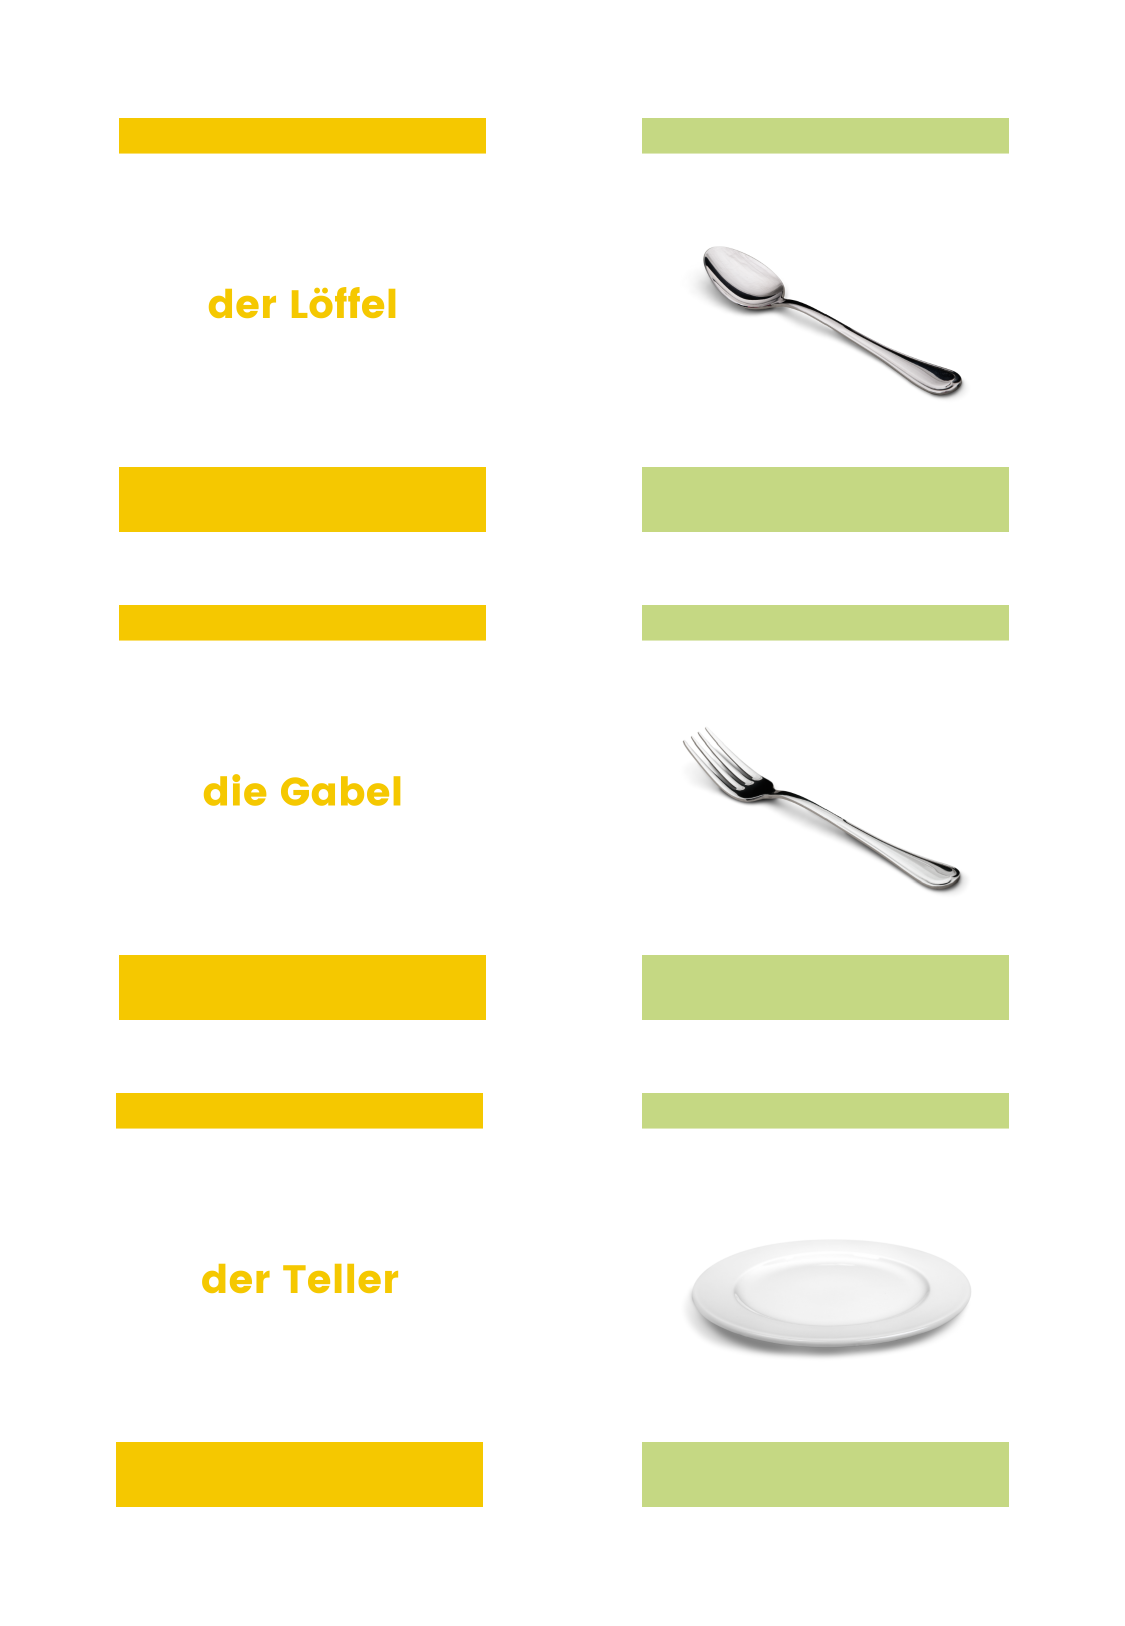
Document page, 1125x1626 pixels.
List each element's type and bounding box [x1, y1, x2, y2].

picture [642, 1093, 1009, 1507]
picture [116, 1093, 483, 1507]
picture [119, 118, 486, 532]
picture [119, 605, 486, 1020]
picture [642, 118, 1009, 532]
picture [642, 605, 1009, 1020]
